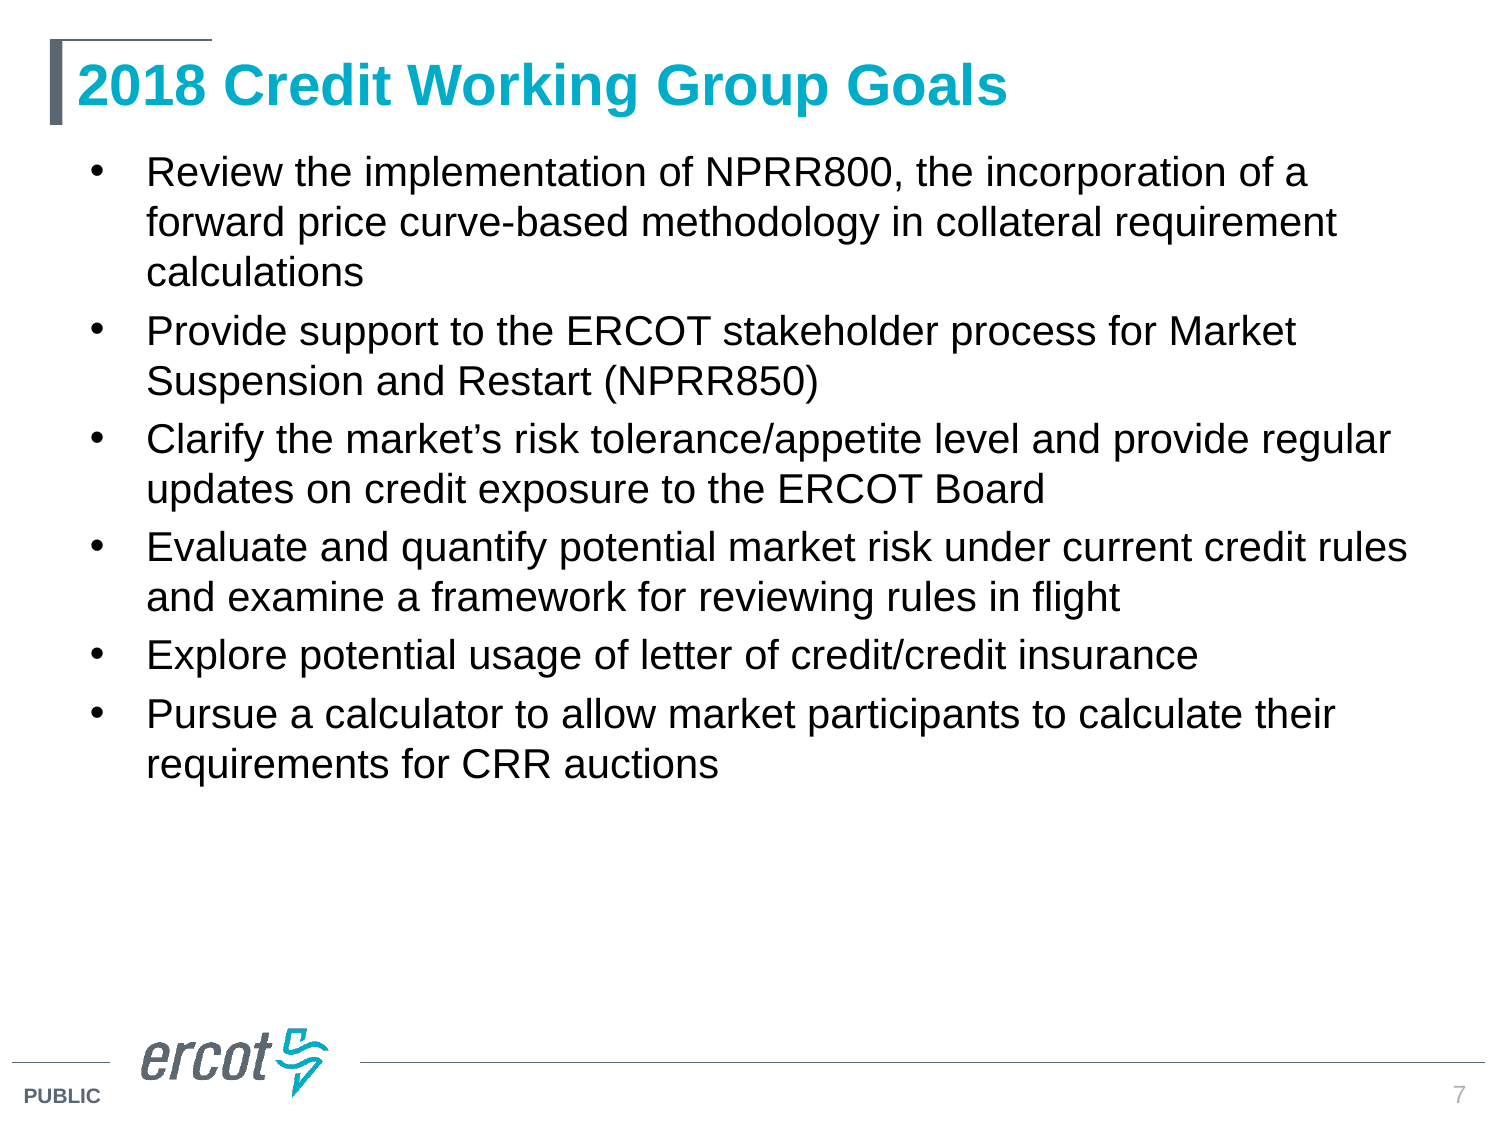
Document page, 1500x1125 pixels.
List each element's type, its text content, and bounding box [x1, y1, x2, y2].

list Review the implementation of NPRR800, the incorporation of a forward price curve-based methodology in collateral requirement calculations Provide support to the ERCOT stakeholder process for Market Suspension and Restart (NPRR850) Clarify the market’s risk tolerance/appetite level and provide regular updates on credit exposure to the ERCOT Board Evaluate and quantify potential market risk under current credit rules and examine a framework for reviewing rules in flight Explore potential usage of letter of credit/credit insurance Pursue a calculator to allow market participants to calculate their requirements for CRR auctions [75, 137, 1425, 1005]
title 2018 Credit Working Group Goals [62, 39, 1450, 228]
slide_number 7 [1437, 1076, 1475, 1112]
picture [137, 1024, 332, 1100]
